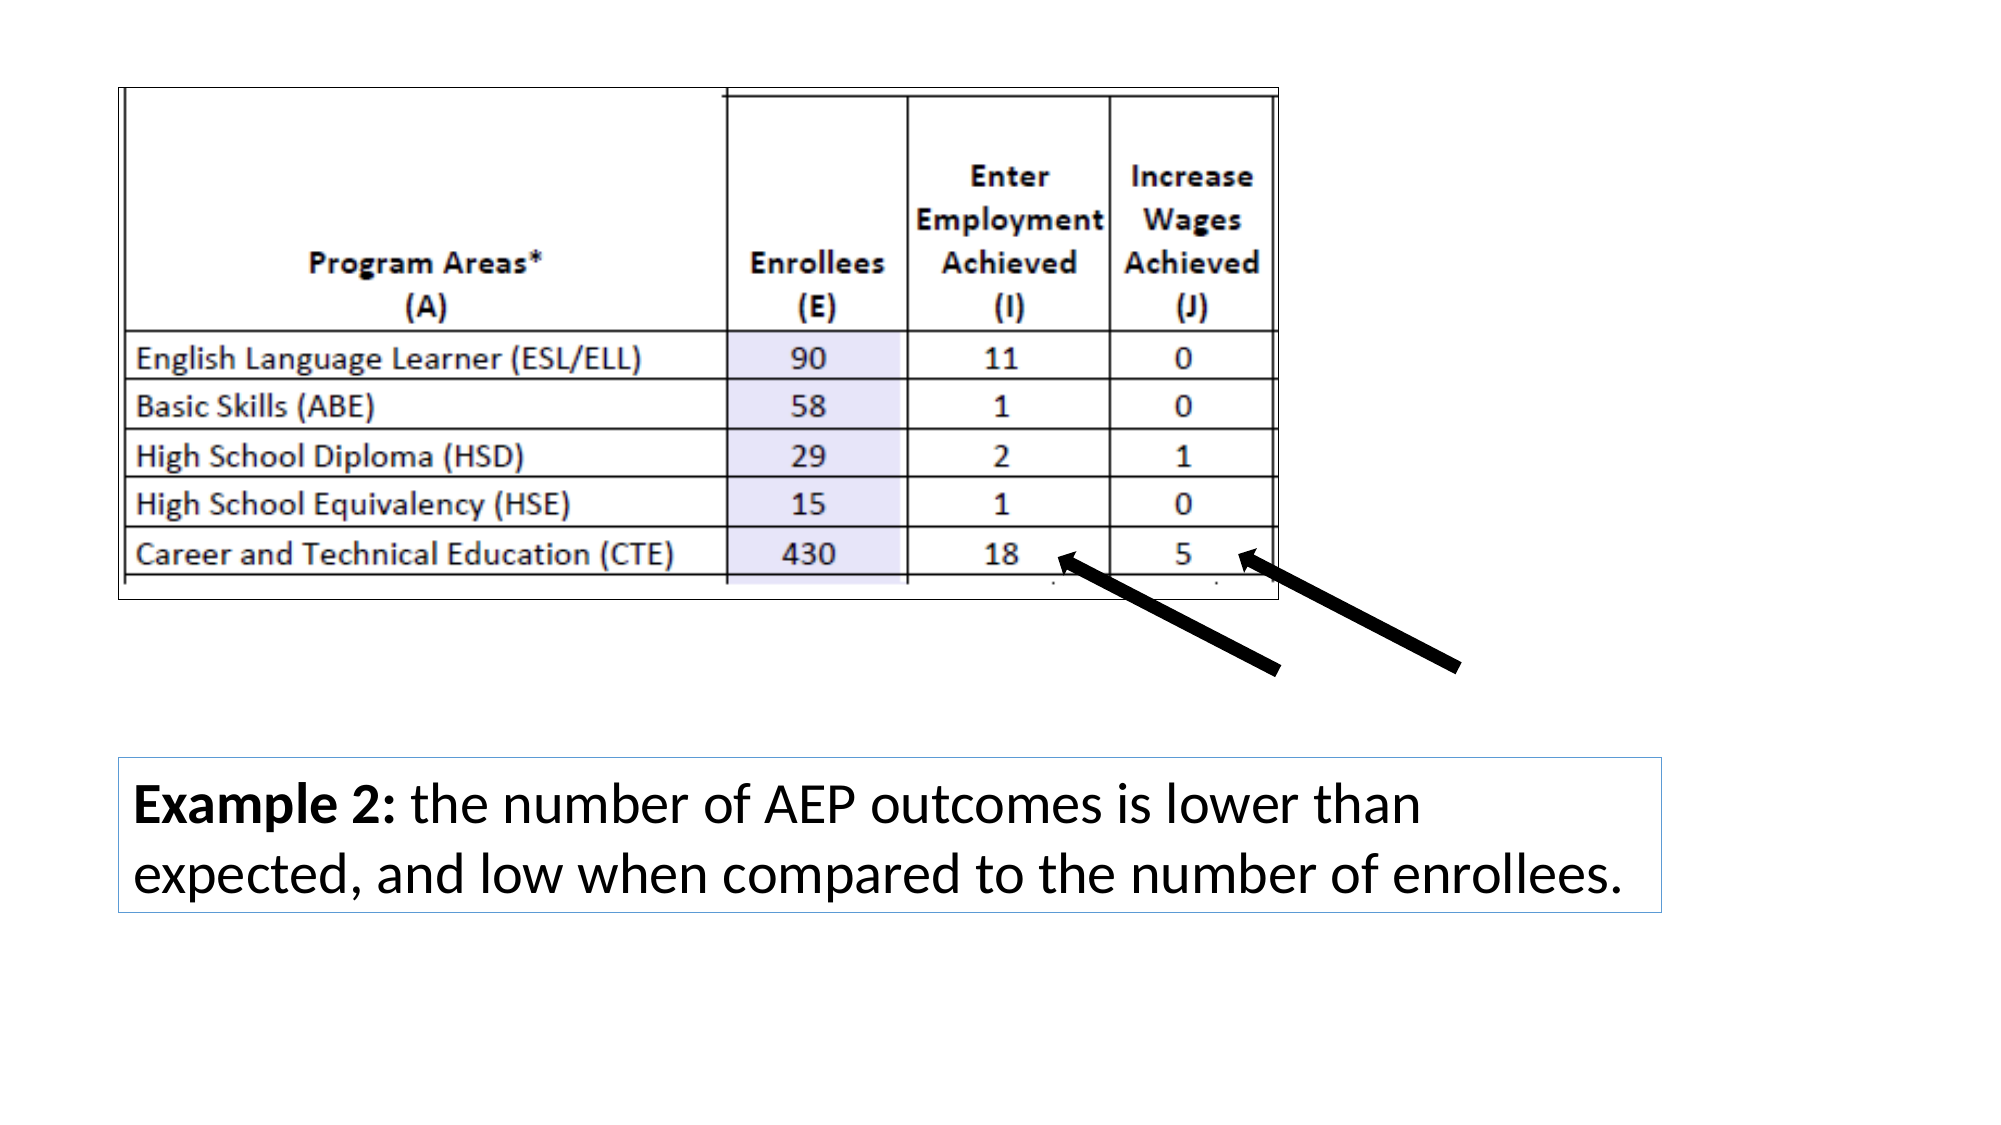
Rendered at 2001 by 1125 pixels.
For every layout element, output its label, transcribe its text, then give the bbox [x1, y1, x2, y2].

text_box Example 2: the number of AEP outcomes is lower than expected, and low when compared to the number of enrollees. [118, 757, 1662, 913]
text_box [1279, 567, 1462, 675]
picture [118, 87, 1279, 600]
text_box [1125, 600, 1282, 678]
